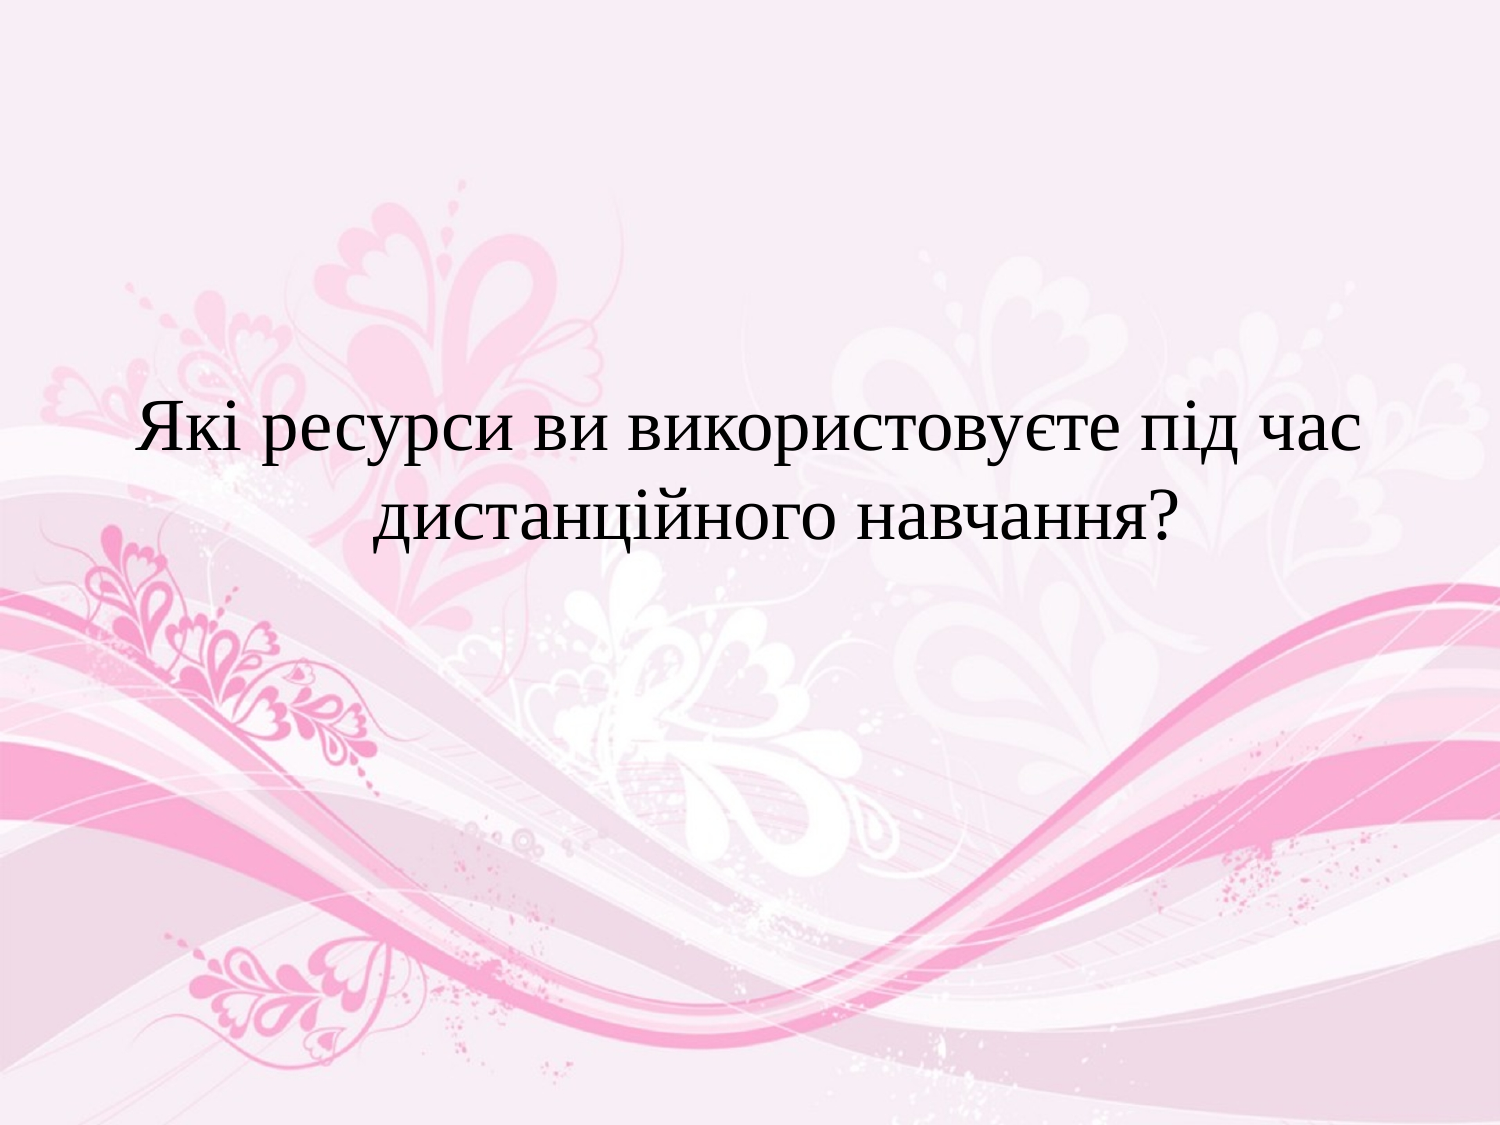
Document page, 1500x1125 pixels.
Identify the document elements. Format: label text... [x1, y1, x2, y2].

picture [0, 0, 1500, 1125]
list Які ресурси ви використовуєте під час дистанційного навчання? [75, 262, 1425, 1005]
